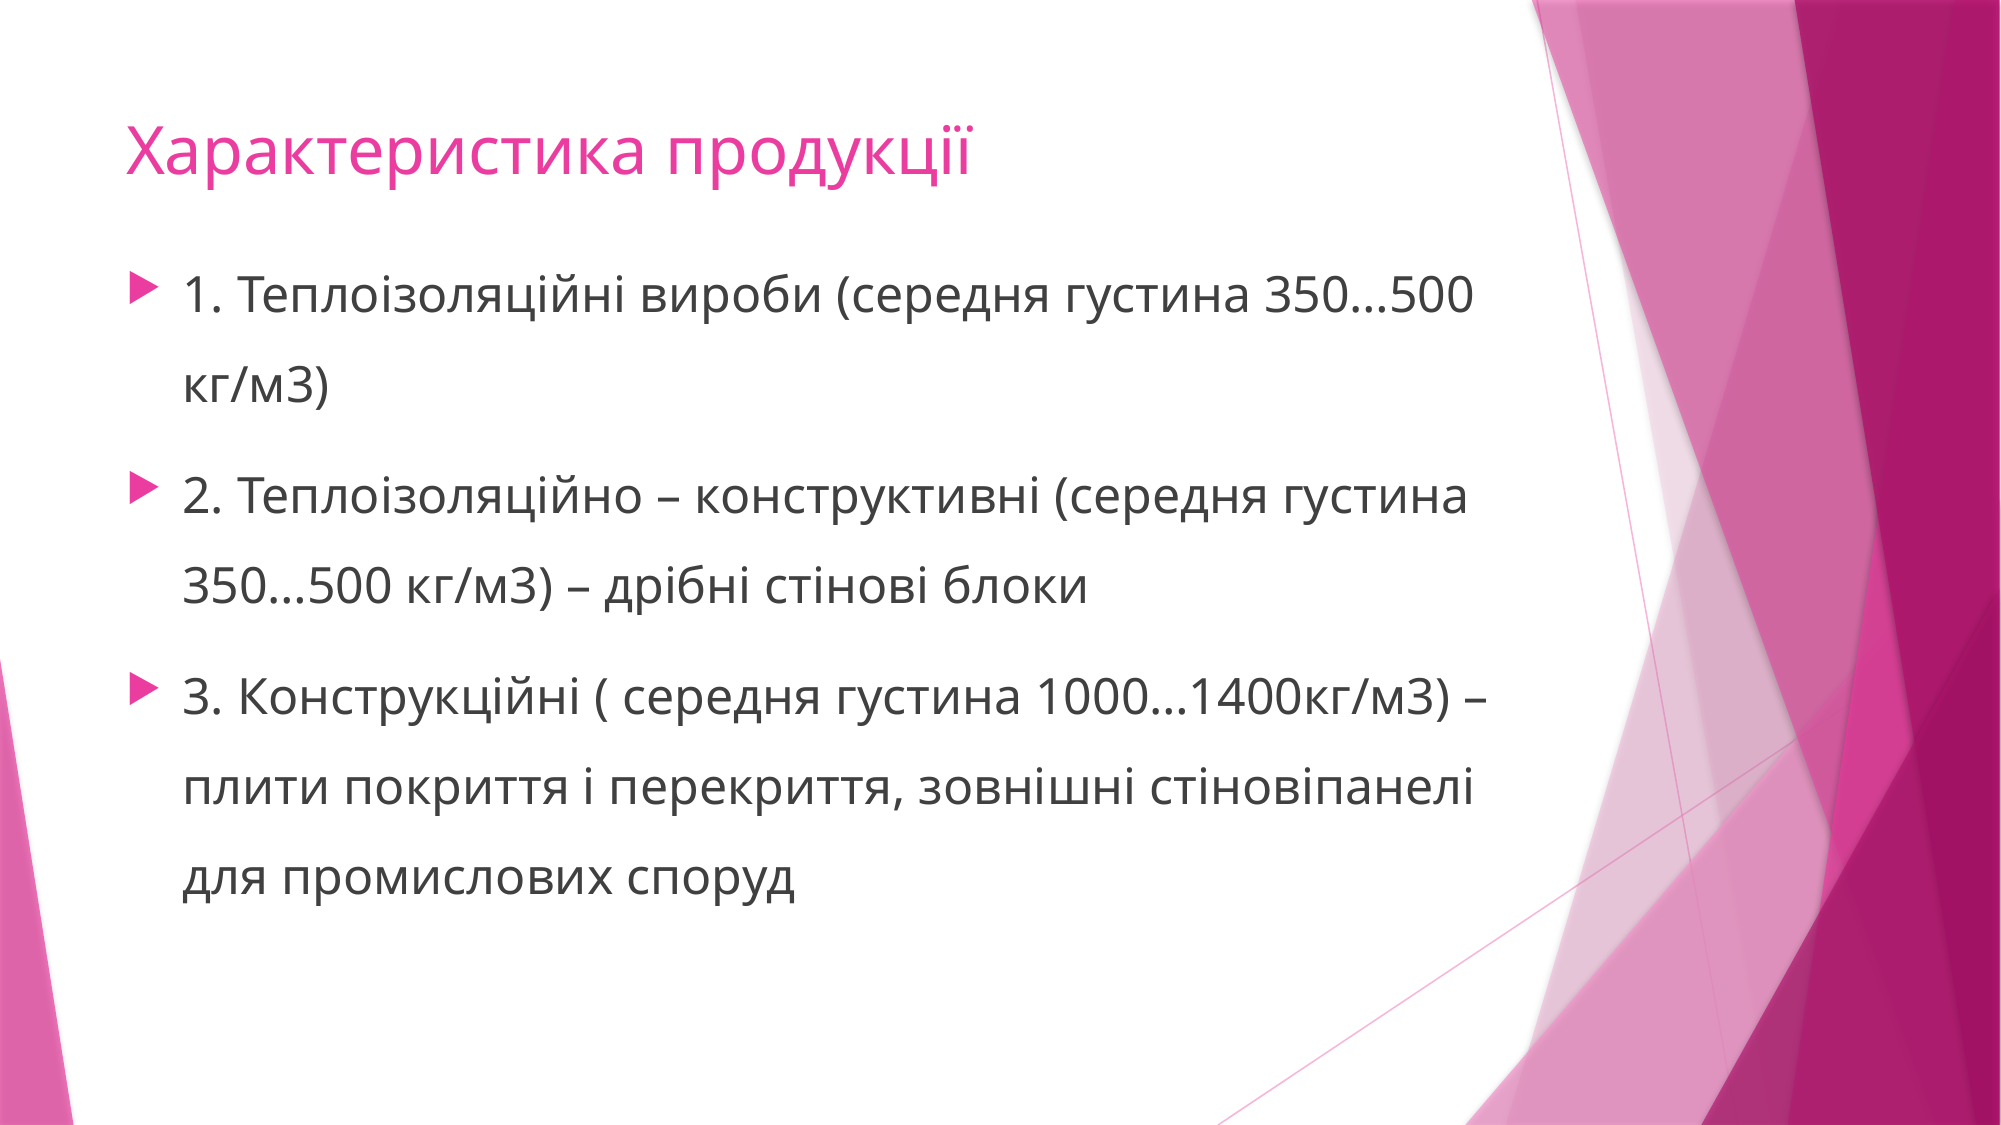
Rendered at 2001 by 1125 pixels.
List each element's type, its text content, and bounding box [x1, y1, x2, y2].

list 1. Теплоізоляційні вироби (середня густина 350…500 кг/м3) 2. Теплоізоляційно – конструктивні (середня густина 350…500 кг/м3) – дрібні стінові блоки 3. Конструкційні ( середня густина 1000…1400кг/м3) – плити покриття і перекриття, зовнішні стіновіпанелі для промислових споруд [111, 224, 1522, 992]
title Характеристика продукції [111, 99, 1522, 224]
